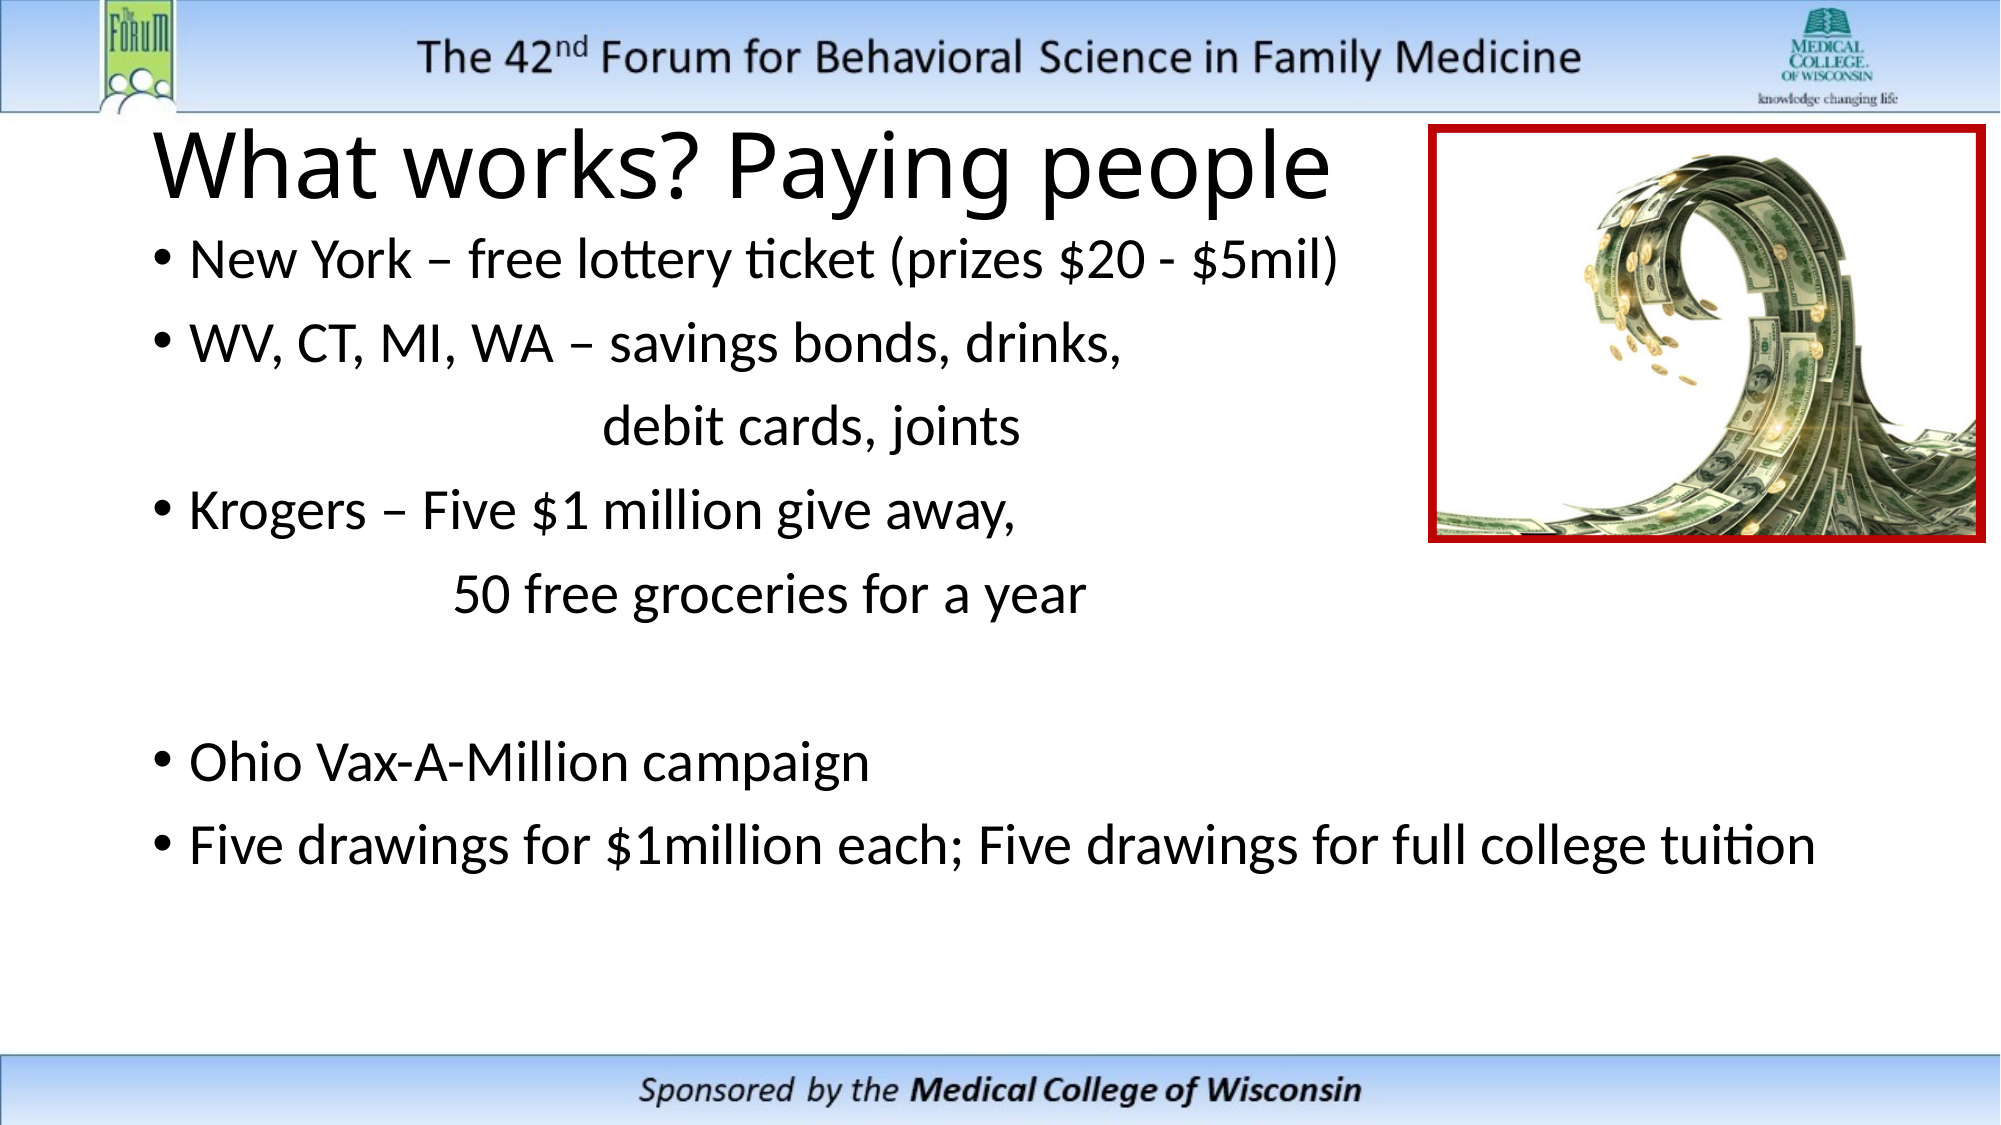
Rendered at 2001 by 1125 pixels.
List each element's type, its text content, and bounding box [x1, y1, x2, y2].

list New York – free lottery ticket (prizes $20 - $5mil) WV, CT, MI, WA – savings bonds, drinks, debit cards, joints Krogers – Five $1 million give away, 50 free groceries for a year Ohio Vax-A-Million campaign Five drawings for $1million each; Five drawings for full college tuition [137, 220, 1863, 1014]
title What works? Paying people [137, 59, 1863, 220]
picture [0, 0, 2001, 1125]
